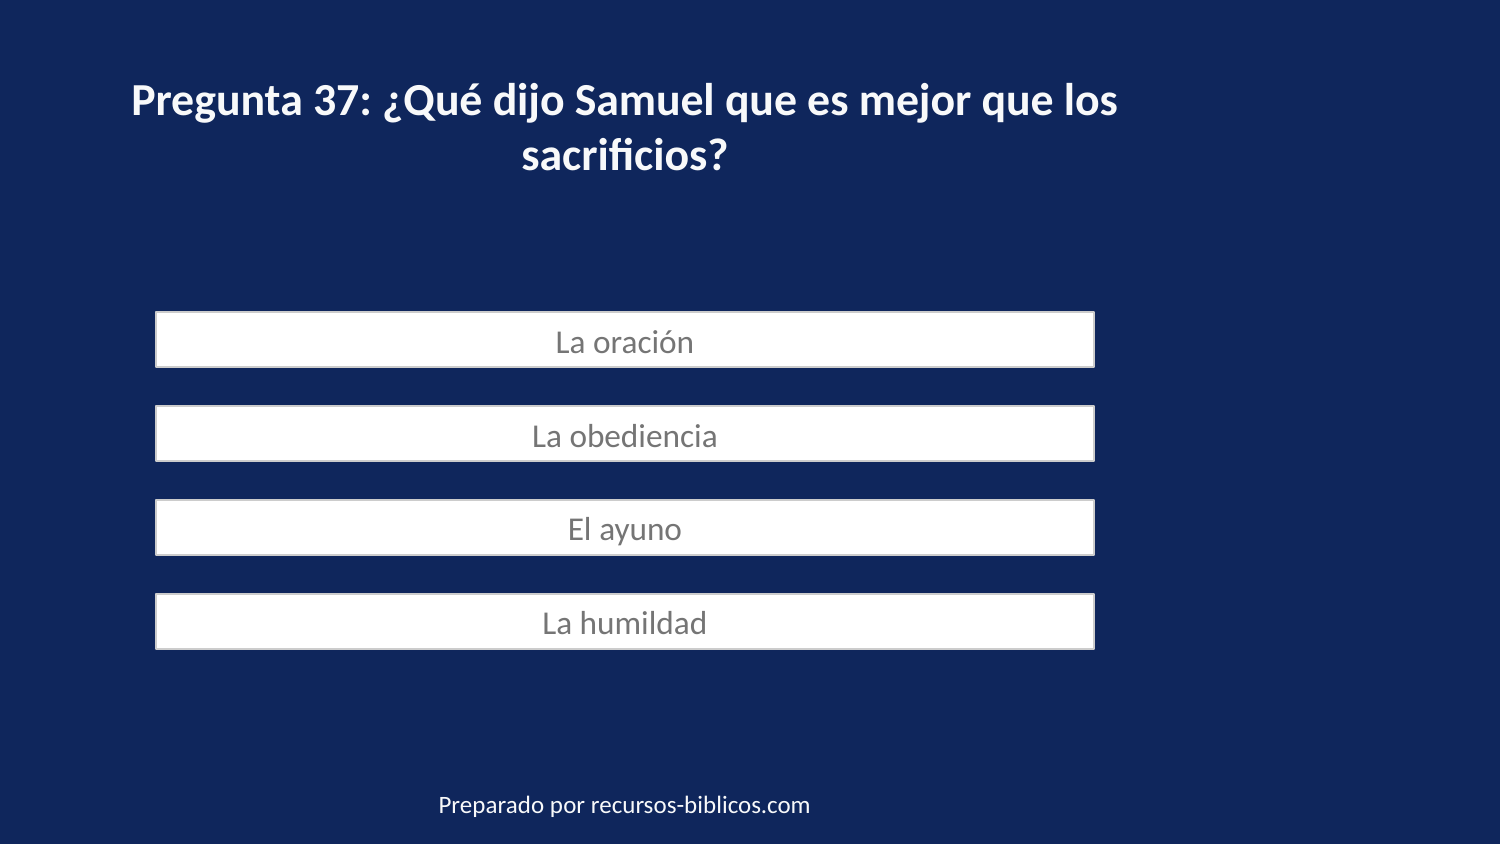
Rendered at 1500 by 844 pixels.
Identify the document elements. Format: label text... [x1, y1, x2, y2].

text_box Pregunta 37: ¿Qué dijo Samuel que es mejor que los sacrificios? [78, 62, 1172, 188]
text_box La oración [156, 312, 1094, 368]
text_box La humildad [156, 593, 1094, 649]
text_box El ayuno [156, 499, 1094, 555]
text_box La obediencia [156, 406, 1094, 462]
text_box Preparado por recursos-biblicos.com [78, 781, 1172, 827]
